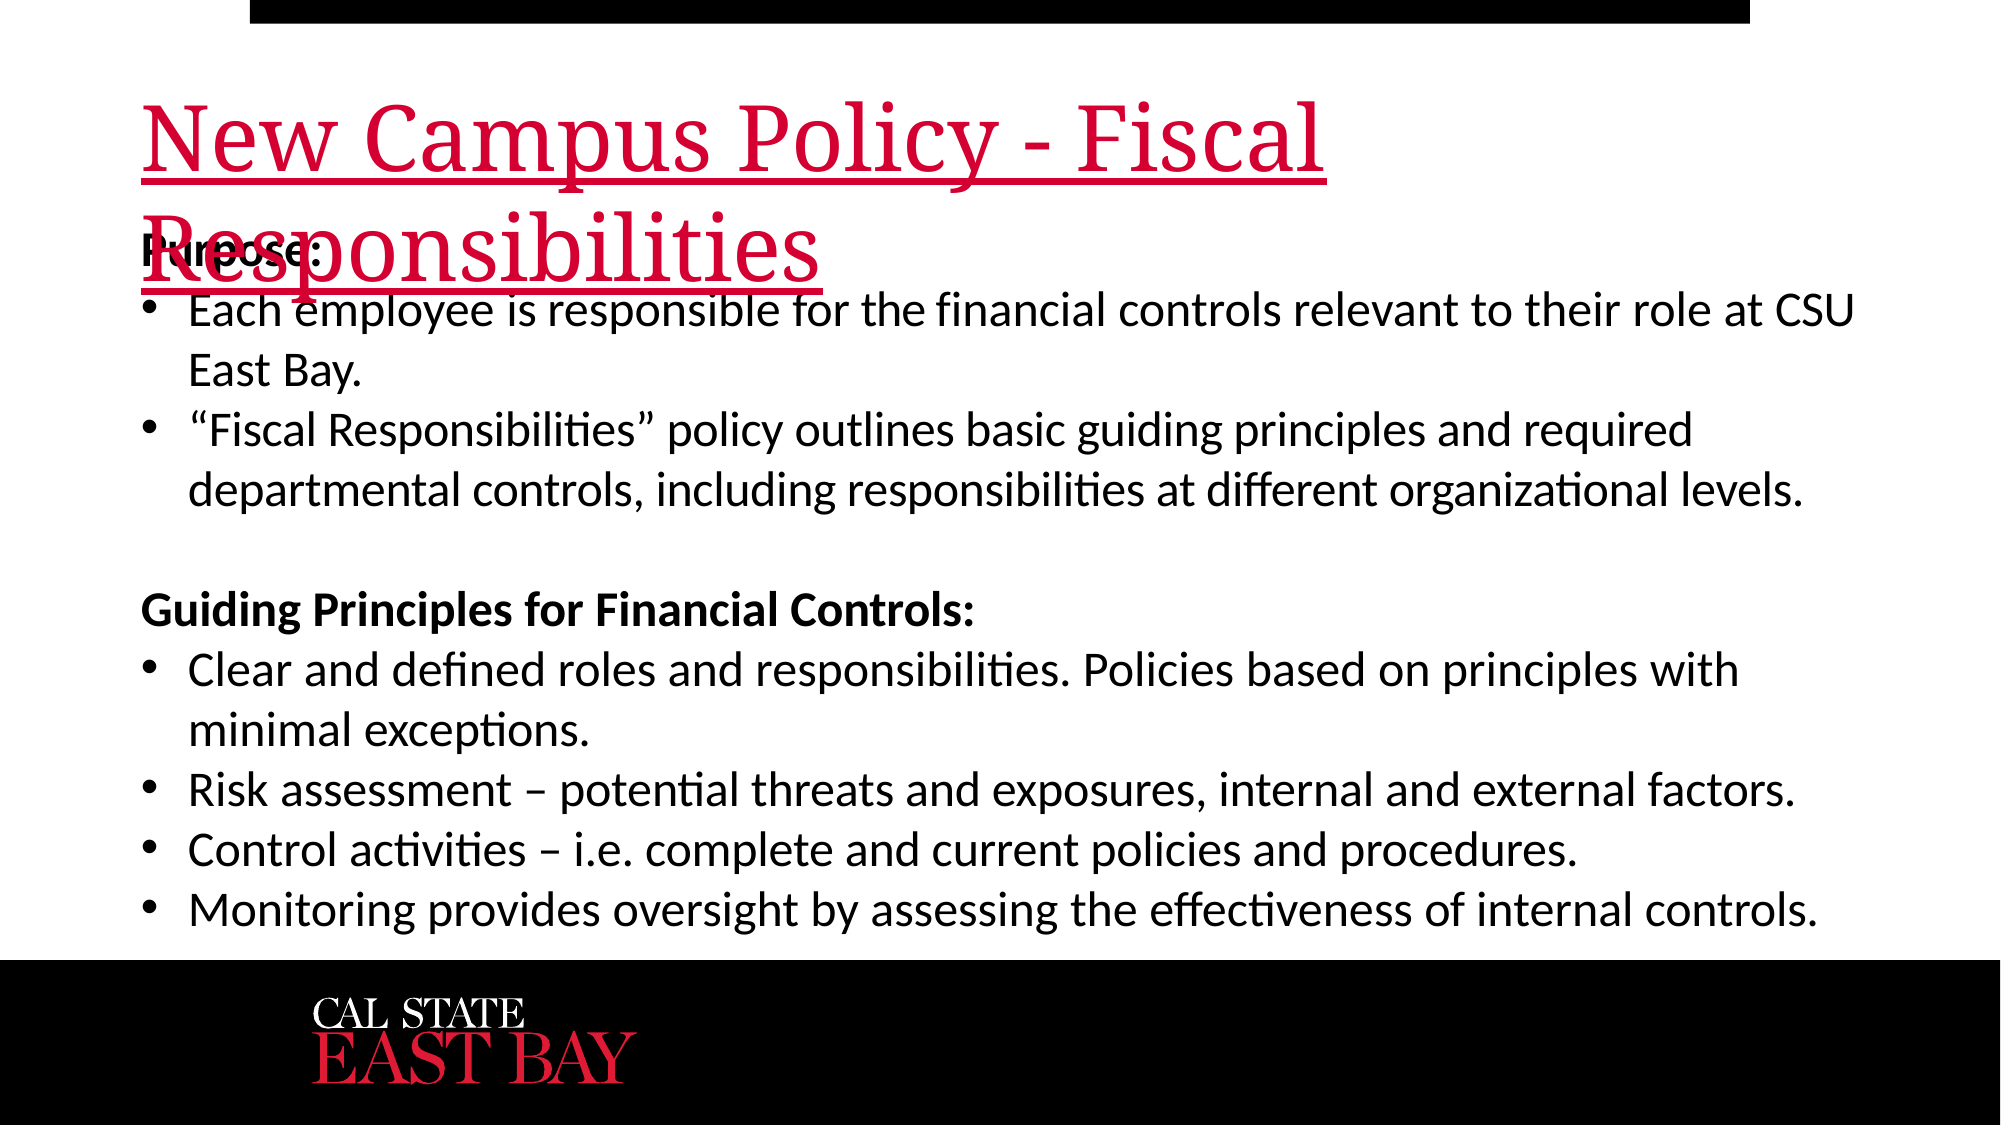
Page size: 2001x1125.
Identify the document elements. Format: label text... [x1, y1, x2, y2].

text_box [247, 960, 1753, 1125]
title New Campus Policy - Fiscal Responsibilities [138, 77, 1841, 300]
text_box Purpose: Each employee is responsible for the financial controls relevant to their role at CSU East Bay. “Fiscal Responsibilities” policy outlines basic guiding principles and required departmental controls, including responsibilities at different organizational levels. Guiding Principles for Financial Controls: Clear and defined roles and responsibilities. Policies based on principles with minimal exceptions. Risk assessment – potential threats and exposures, internal and external factors. Control activities – i.e. complete and current policies and procedures. Monitoring provides oversight by assessing the effectiveness of internal controls. [138, 214, 1932, 937]
text_box [249, 0, 1750, 24]
